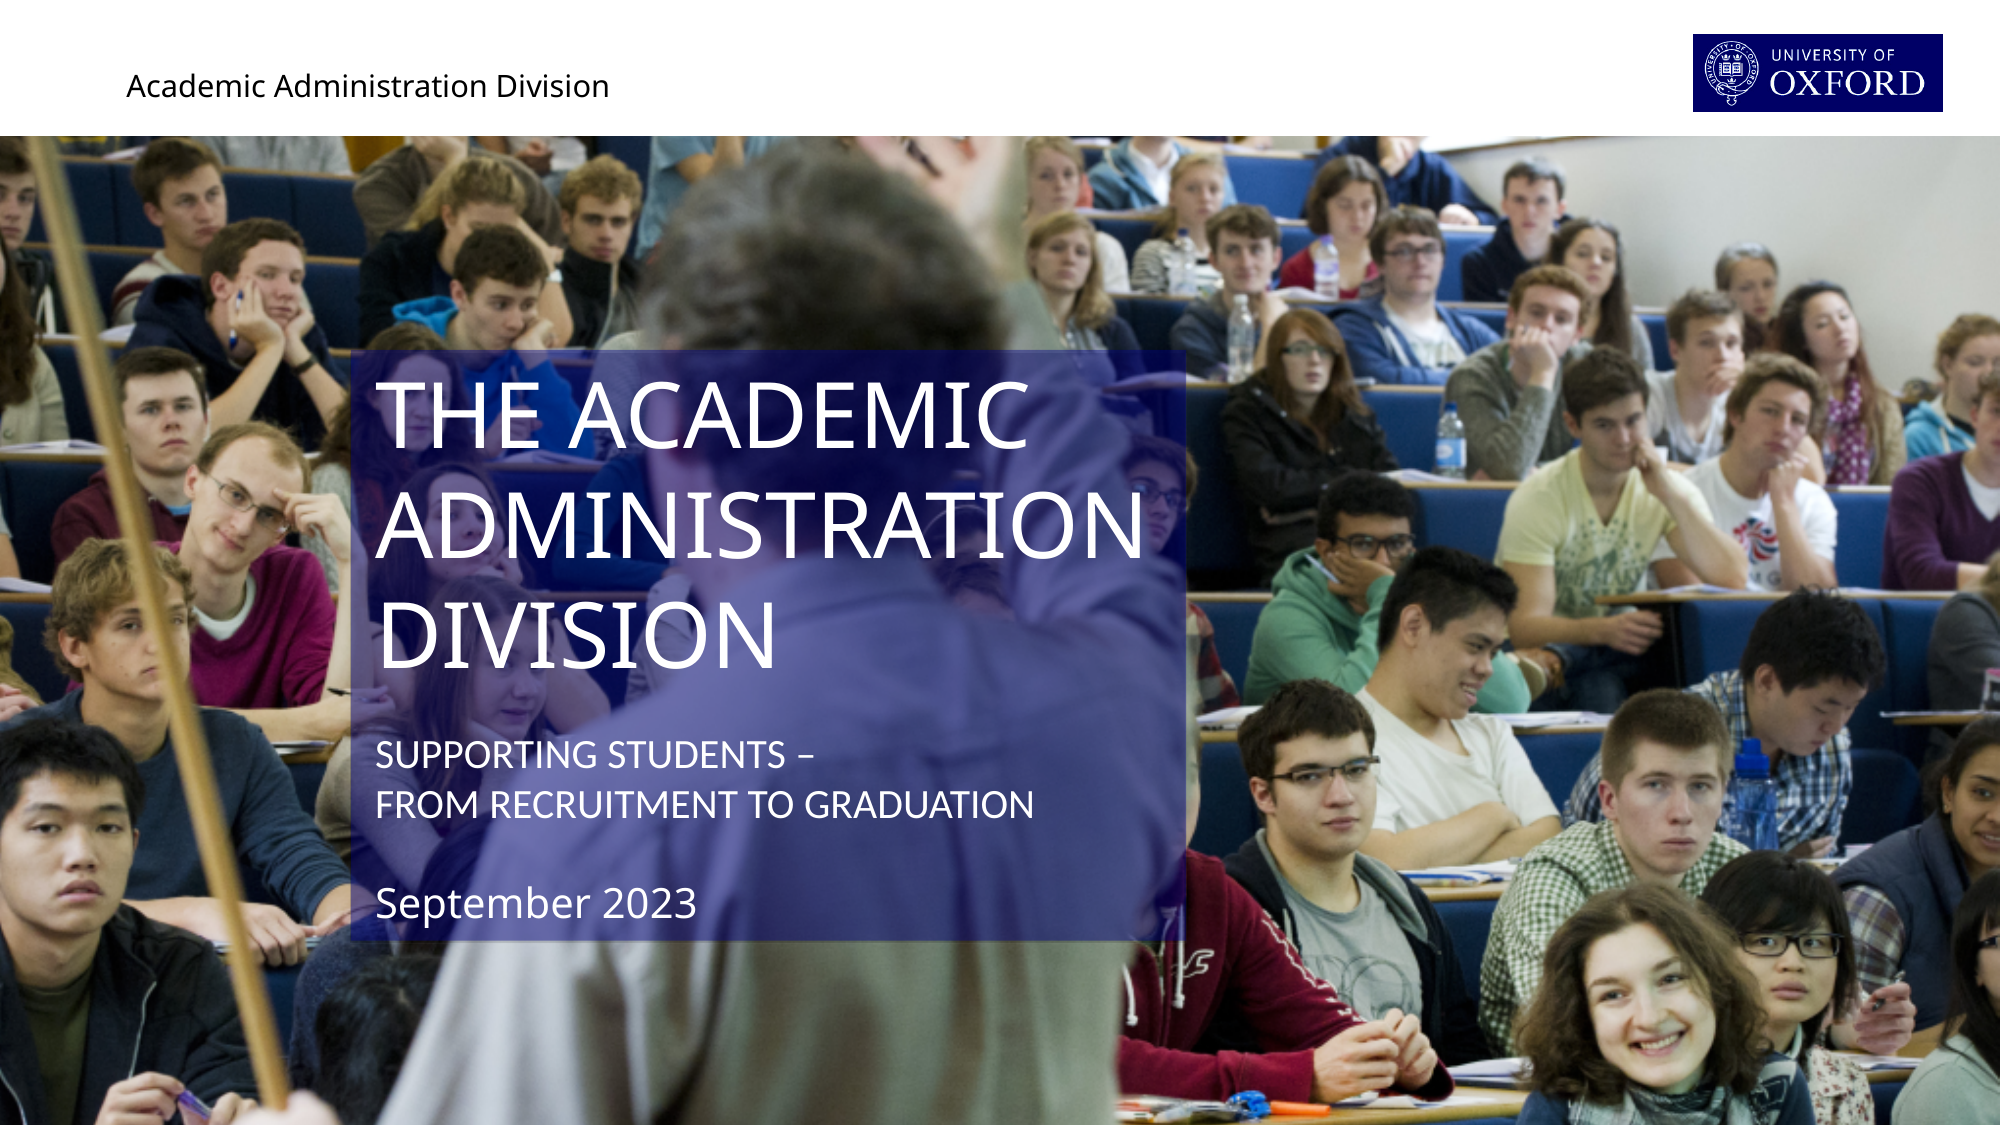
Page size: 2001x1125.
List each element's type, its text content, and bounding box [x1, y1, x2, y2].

picture [1693, 34, 1943, 112]
text_box [350, 349, 1187, 941]
text_box THE ACADEMIC ADMINISTRATION DIVISION SUPPORTING STUDENTS – FROM RECRUITMENT TO GRADUATION September 2023 [360, 349, 1235, 935]
picture [0, 136, 2000, 1125]
